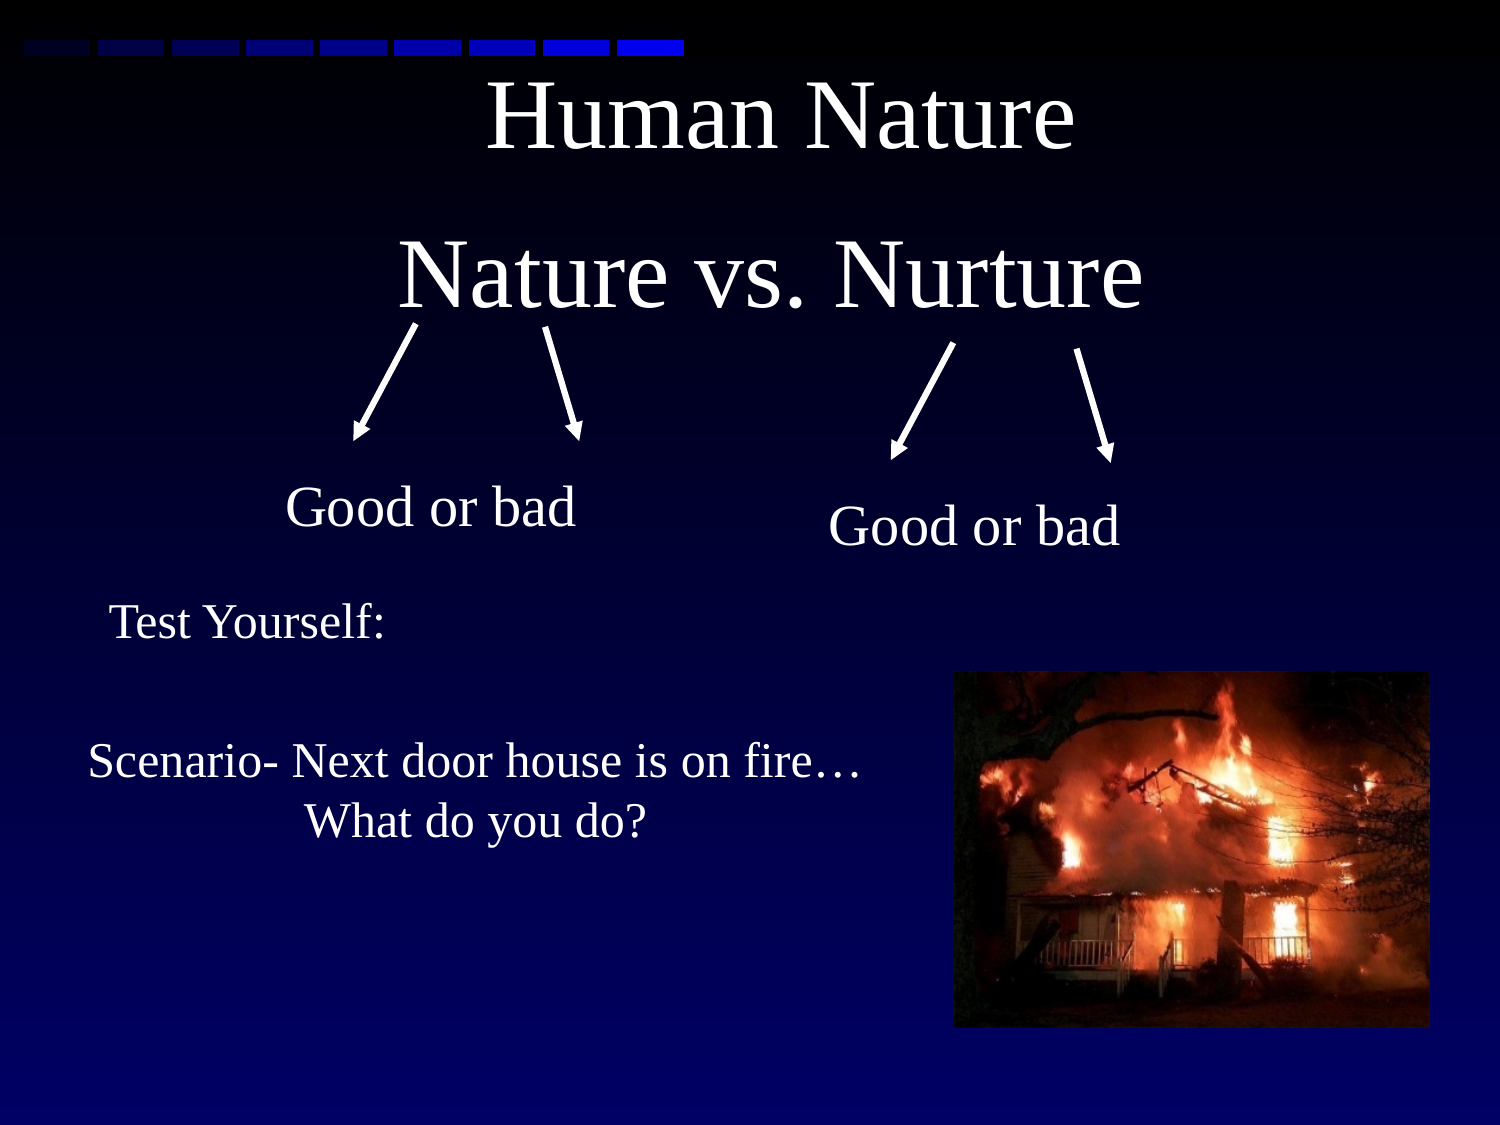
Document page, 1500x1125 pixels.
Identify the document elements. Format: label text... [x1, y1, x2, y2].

text_box Good or bad [270, 460, 699, 546]
text_box [353, 323, 416, 442]
text_box Scenario- Next door house is on fire…What do you do? [22, 720, 929, 855]
text_box [544, 326, 582, 442]
picture [24, 40, 1500, 56]
text_box [87, 187, 1426, 323]
text_box Test Yourself: [93, 580, 780, 656]
text_box [1076, 348, 1114, 463]
picture [953, 671, 1430, 1029]
text_box [890, 342, 954, 461]
text_box Nature vs. Nurture [151, 200, 1392, 336]
text_box Human Nature [136, 41, 1426, 177]
text_box Good or bad [814, 479, 1242, 565]
